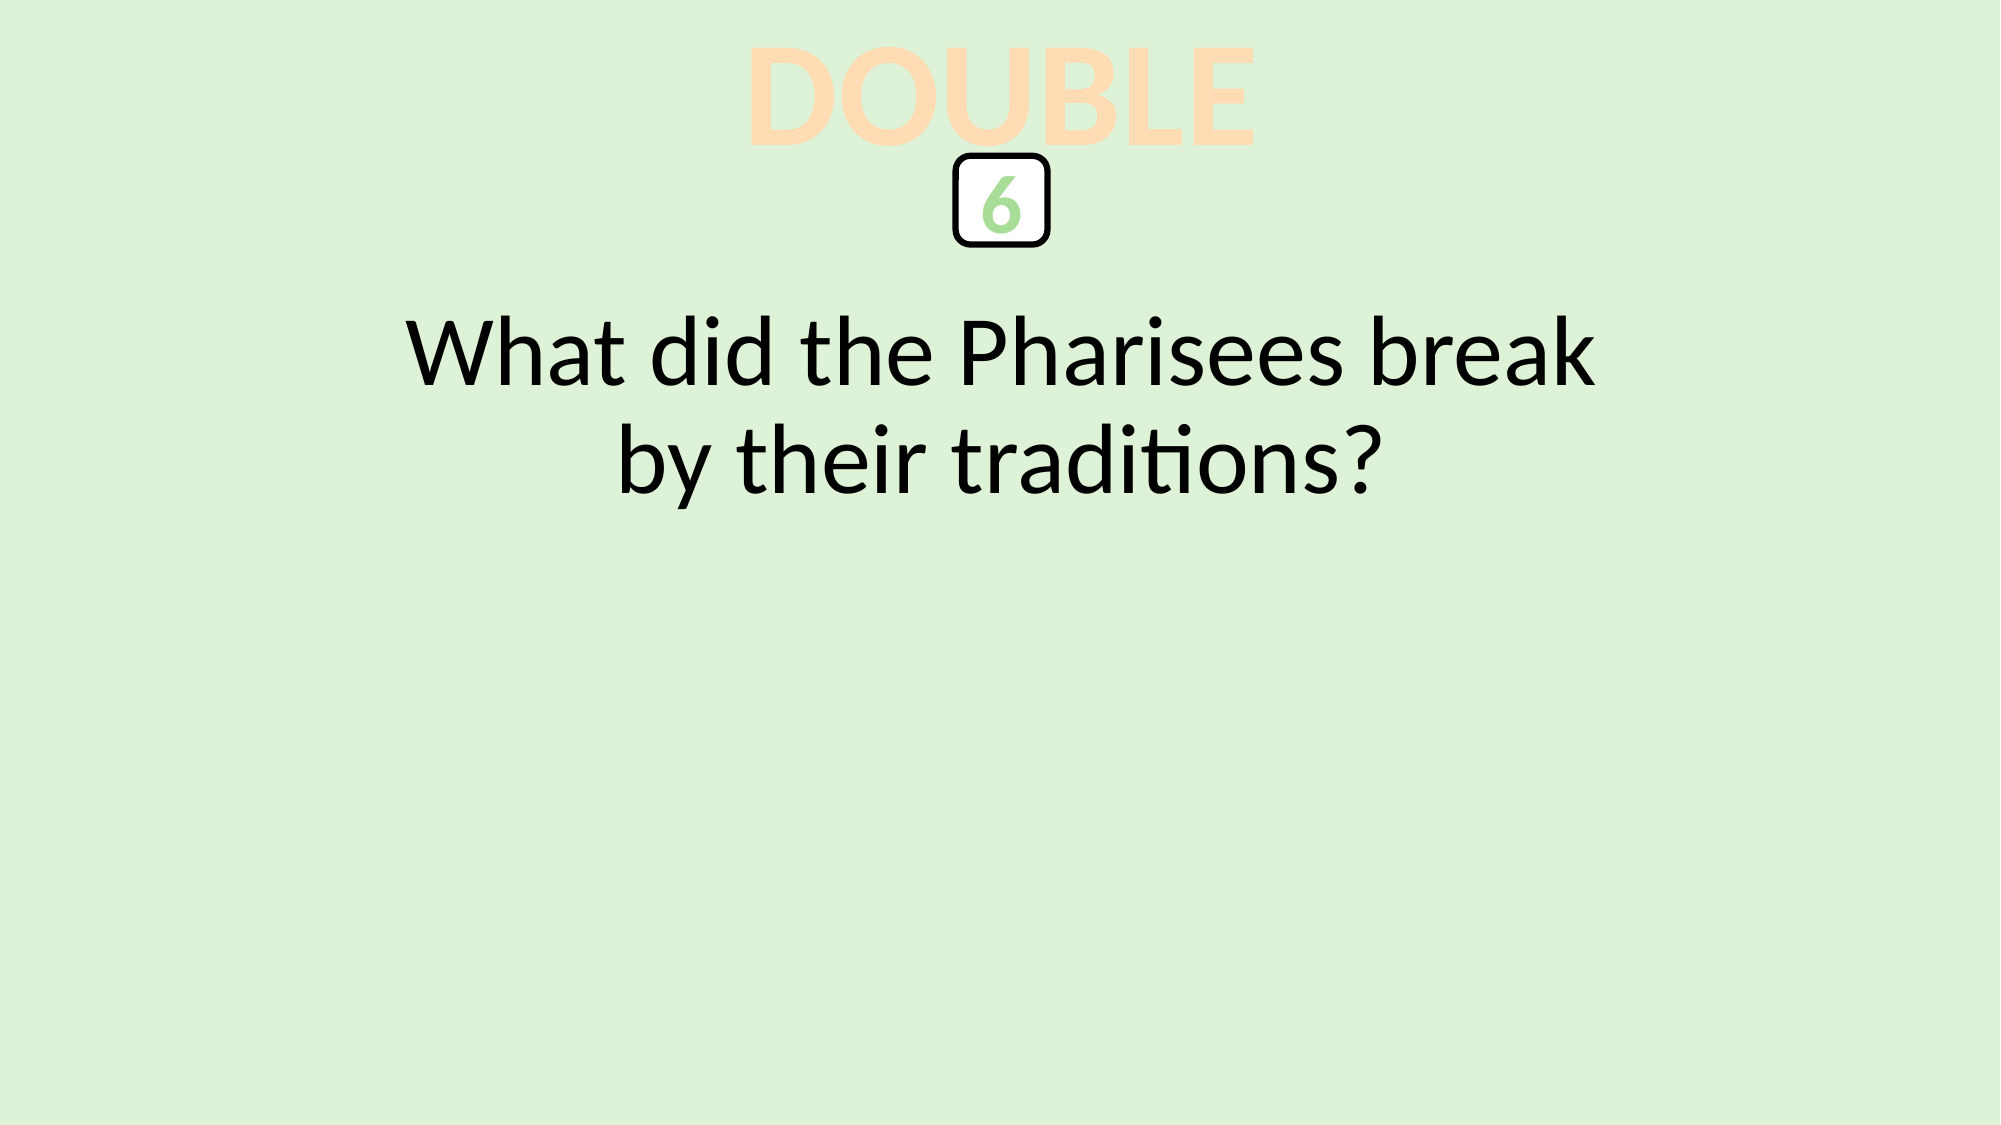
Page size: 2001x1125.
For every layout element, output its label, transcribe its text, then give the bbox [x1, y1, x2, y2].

text_box What did the Pharisees break by their traditions? [79, 291, 1924, 523]
text_box [1038, 184, 1049, 245]
text_box [954, 184, 965, 245]
text_box DOUBLE [728, 0, 1274, 184]
text_box 6 [965, 143, 1038, 259]
